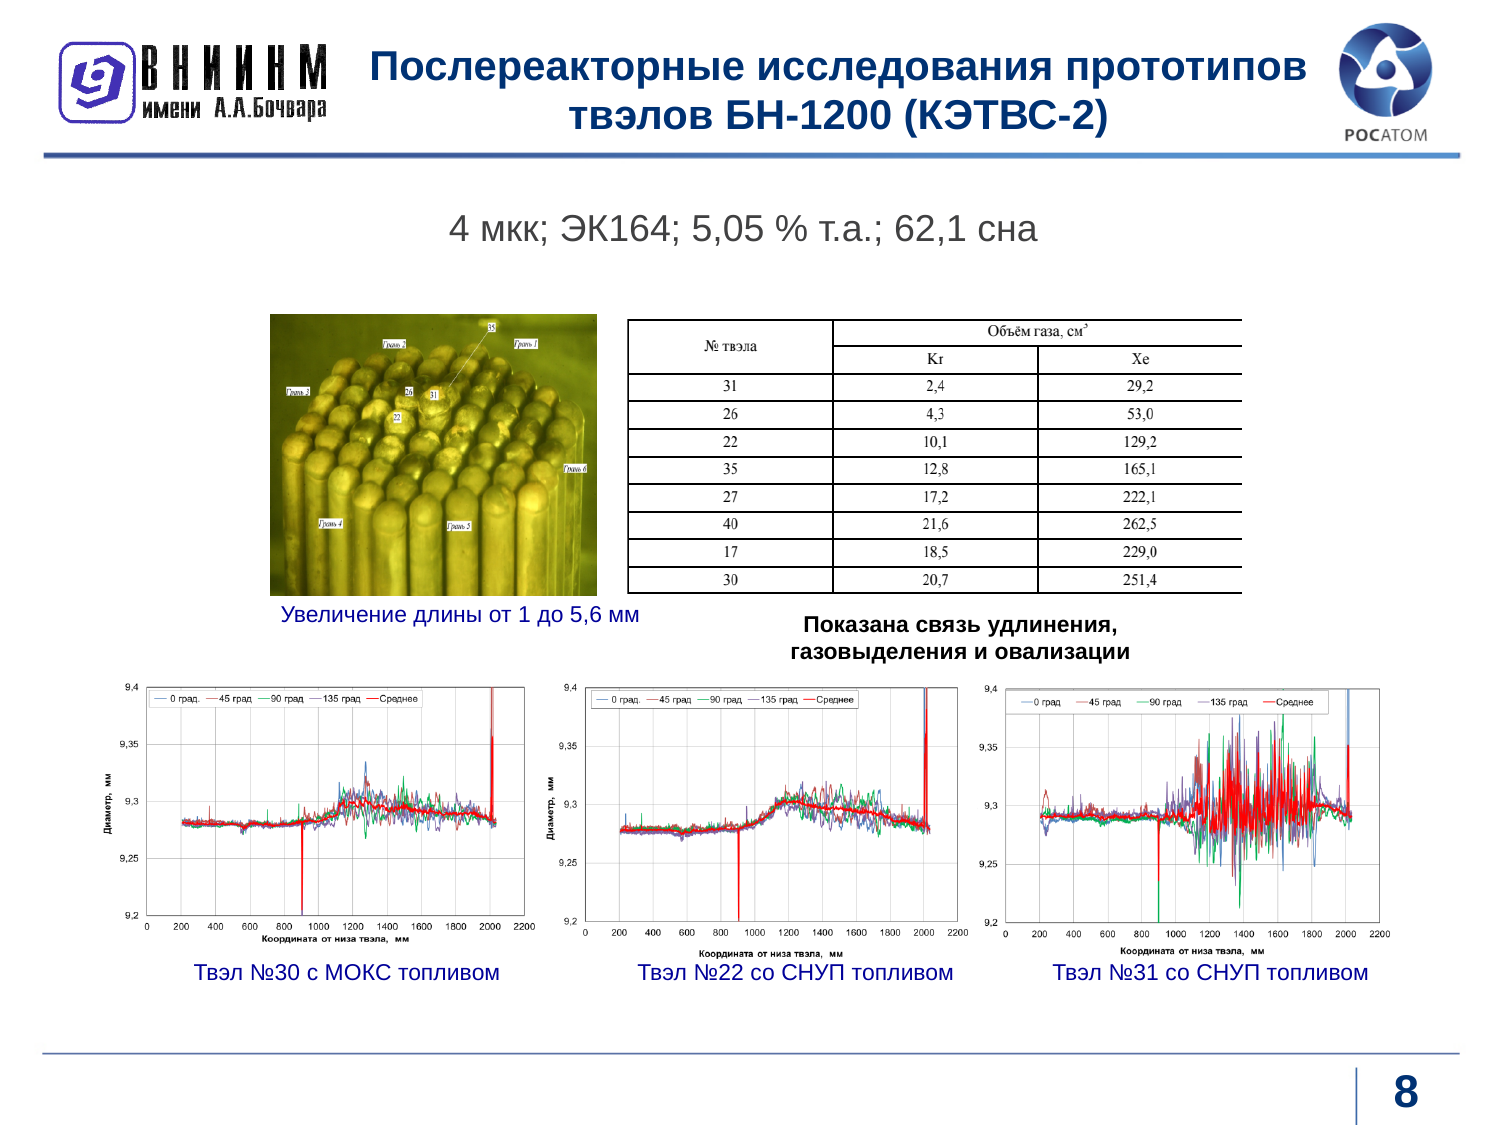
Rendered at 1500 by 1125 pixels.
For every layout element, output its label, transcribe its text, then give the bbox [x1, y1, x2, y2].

text_box 4 мкк; ЭК164; 5,05 % т.а.; 62,1 сна [434, 196, 1054, 256]
picture [0, 0, 1500, 1125]
text_box Твэл №31 со СНУП топливом [1037, 968, 1391, 992]
text_box Показана связь удлинения, газовыделения и овализации [775, 624, 1146, 672]
text_box Послереакторные исследования прототипов твэлов БН-1200 (КЭТВС-2) [348, 30, 1329, 138]
text_box Увеличение длины от 1 до 5,6 мм [265, 592, 656, 635]
text_box Твэл №30 с МОКС топливом [178, 958, 523, 992]
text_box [52, 37, 334, 128]
text_box Твэл №22 со СНУП топливом [622, 968, 976, 992]
slide_number 8 [1354, 1057, 1459, 1121]
